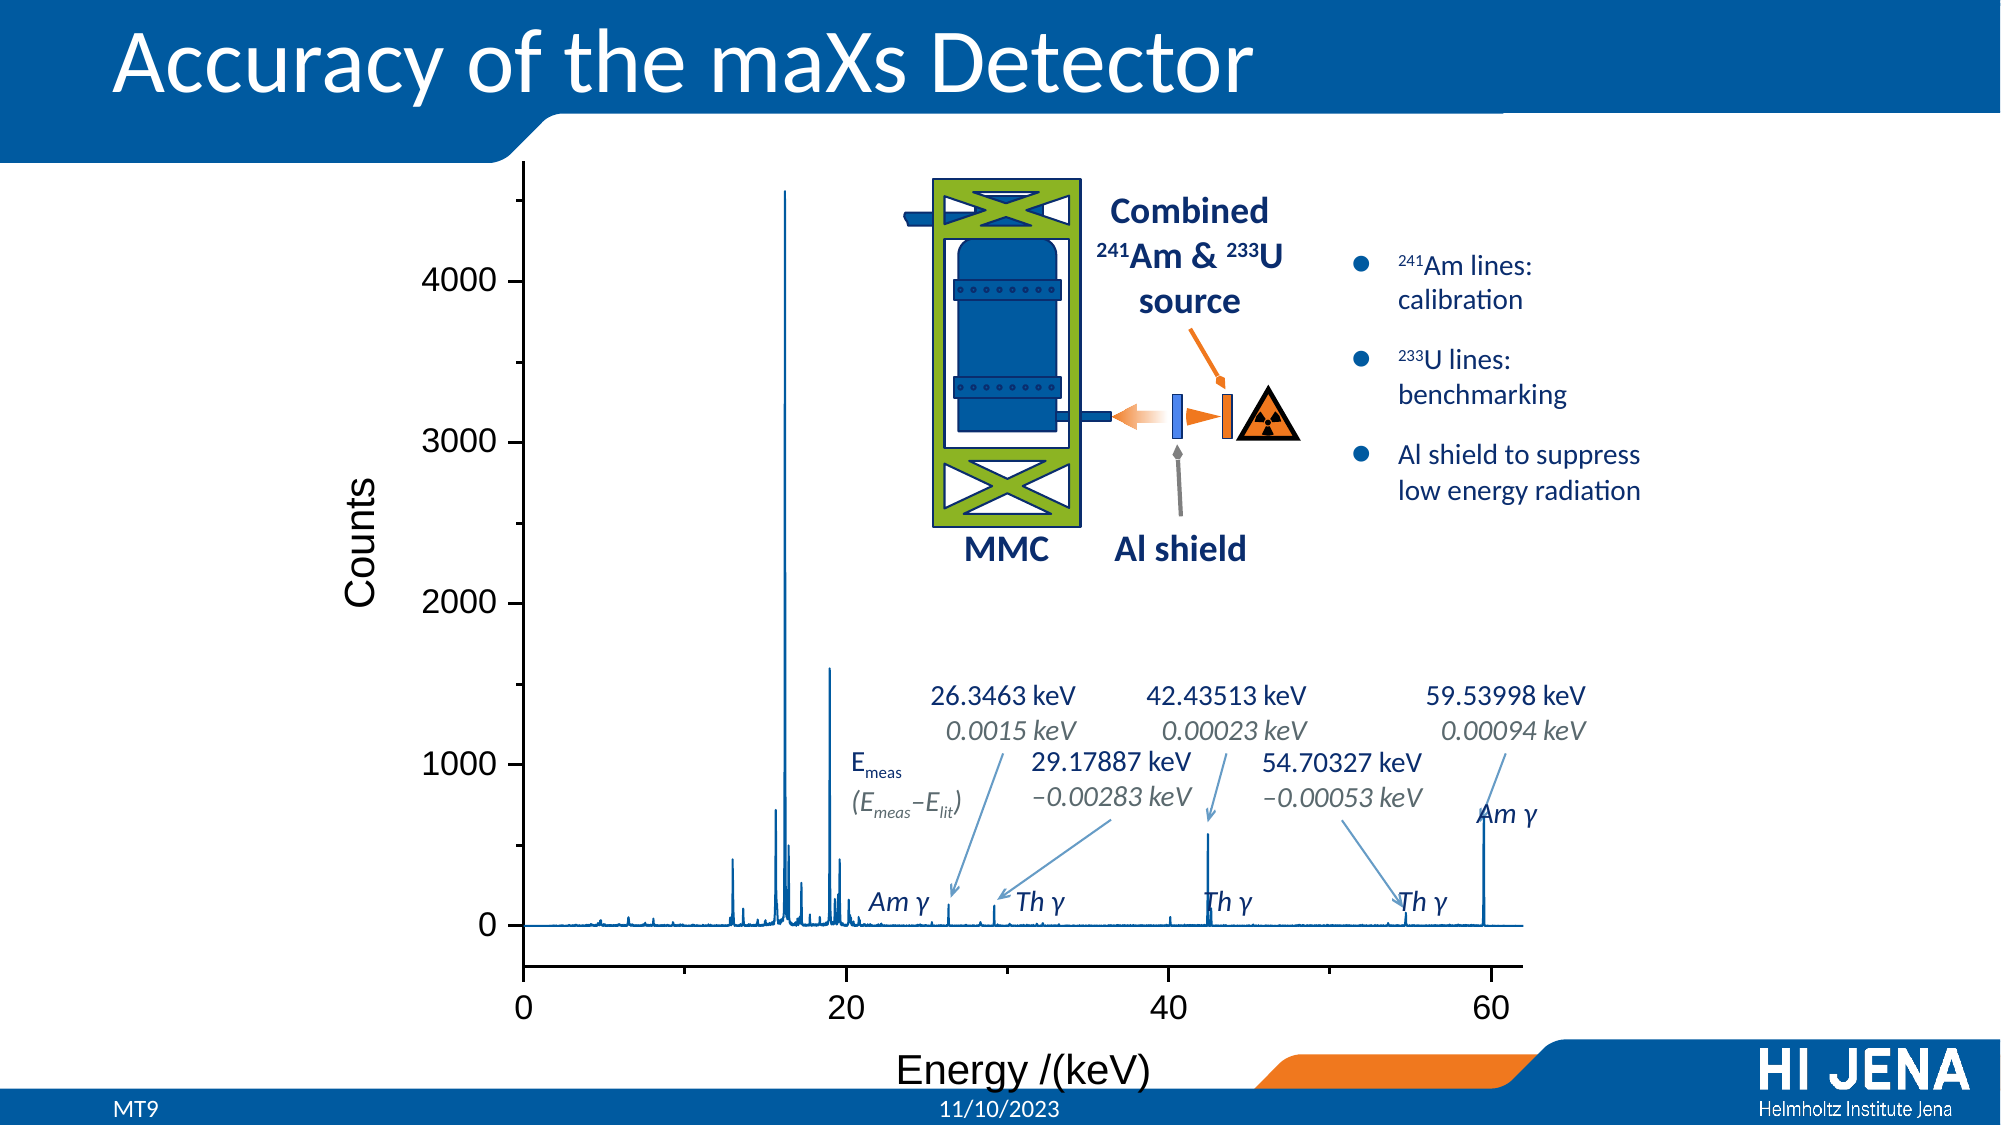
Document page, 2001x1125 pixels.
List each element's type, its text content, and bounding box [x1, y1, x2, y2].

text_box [261, 30, 1731, 1125]
footer MT9 [97, 1077, 255, 1125]
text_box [1176, 444, 1182, 517]
picture [1731, 1033, 2000, 1125]
title Accuracy of the maXs Detector [97, 0, 1899, 113]
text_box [903, 178, 1662, 578]
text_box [1189, 330, 1226, 390]
